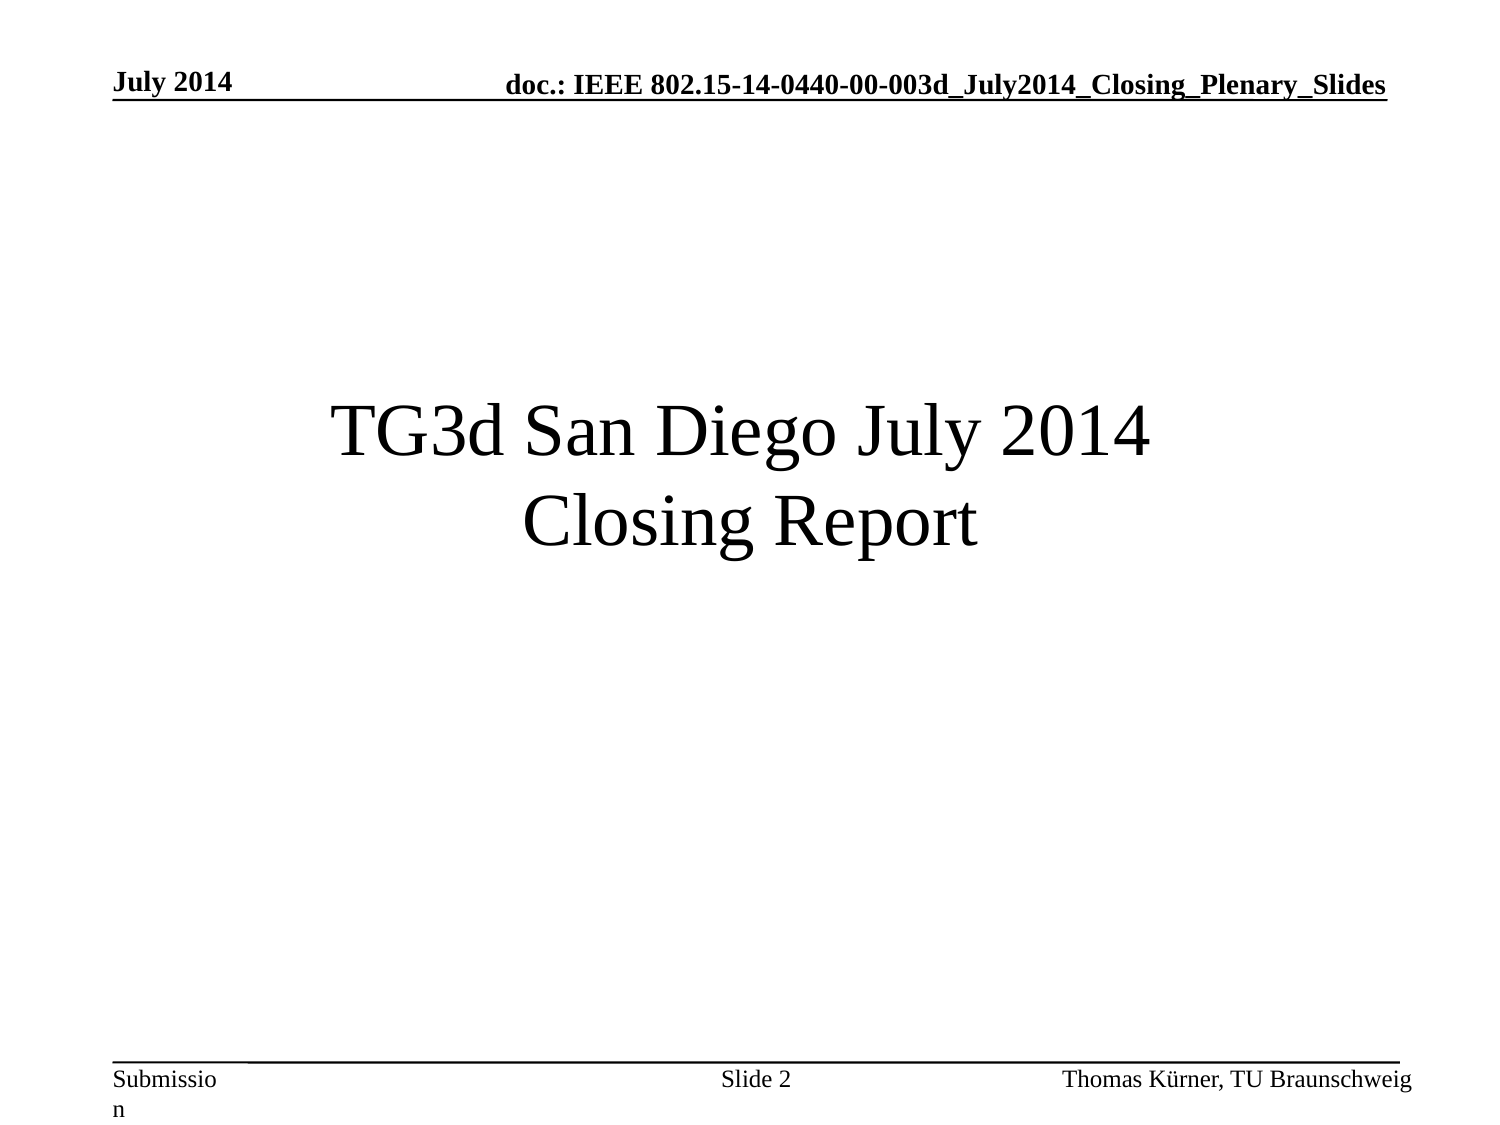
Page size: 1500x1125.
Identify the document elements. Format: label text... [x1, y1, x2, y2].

title TG3d San Diego July 2014 Closing Report [112, 349, 1388, 591]
footer Thomas Kürner, TU Braunschweig [899, 1061, 1413, 1093]
slide_number Slide 2 [712, 1061, 800, 1093]
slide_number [112, 61, 376, 98]
